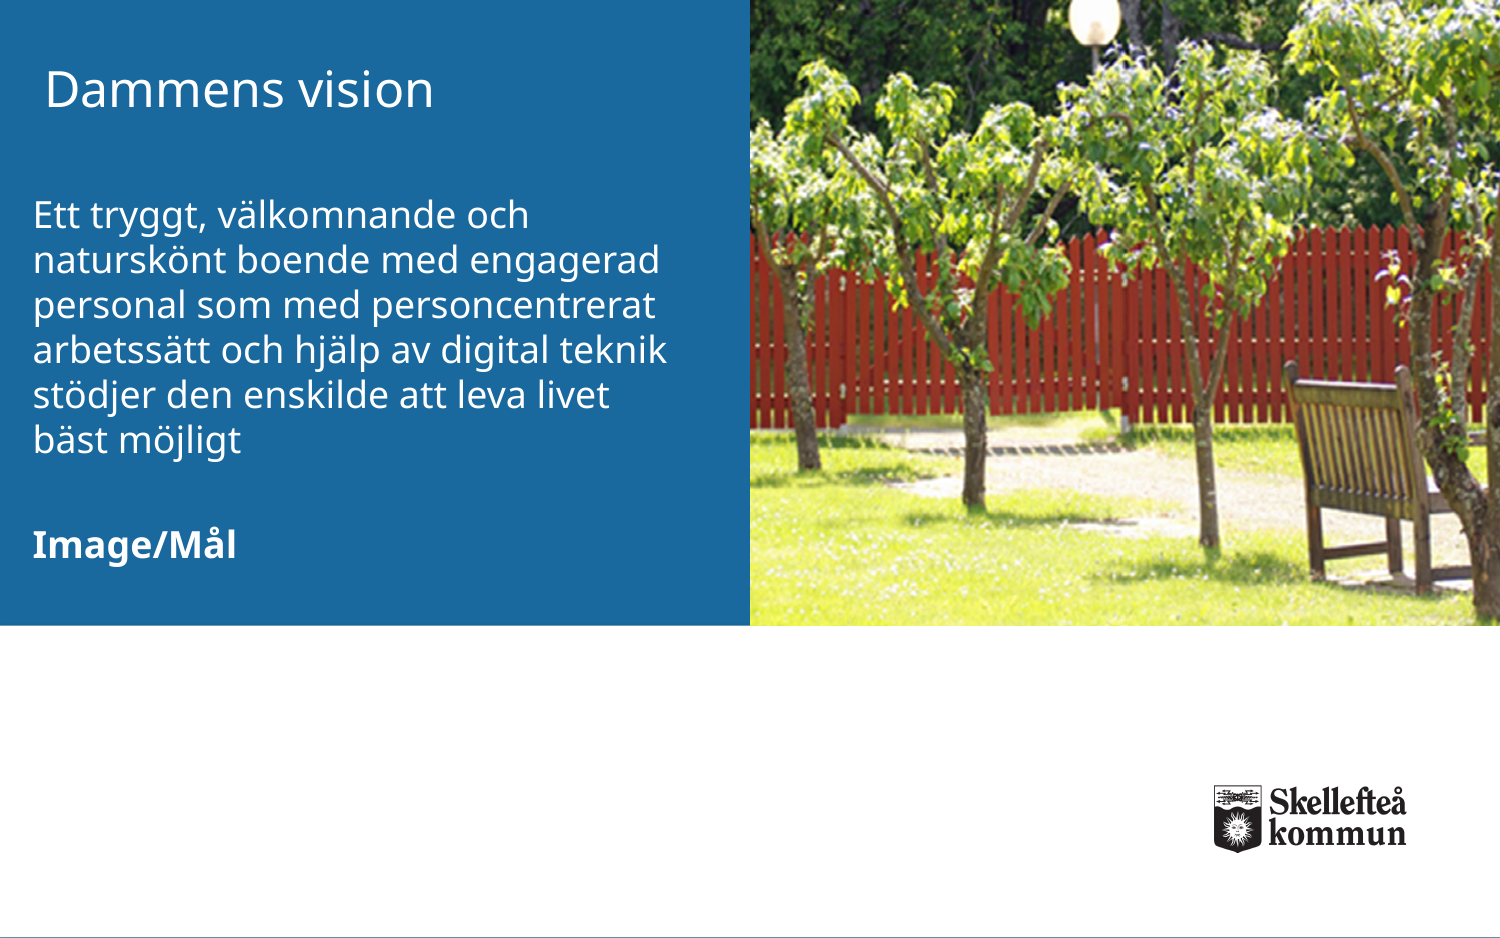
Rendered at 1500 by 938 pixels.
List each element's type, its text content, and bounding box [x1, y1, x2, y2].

picture [749, 0, 1500, 626]
title Dammens vision [29, 15, 693, 159]
list Ett tryggt, välkomnande och naturskönt boende med engagerad personal som med personcentrerat arbetssätt och hjälp av digital teknik stödjer den enskilde att leva livet bäst möjligt Image/Mål [17, 183, 693, 607]
